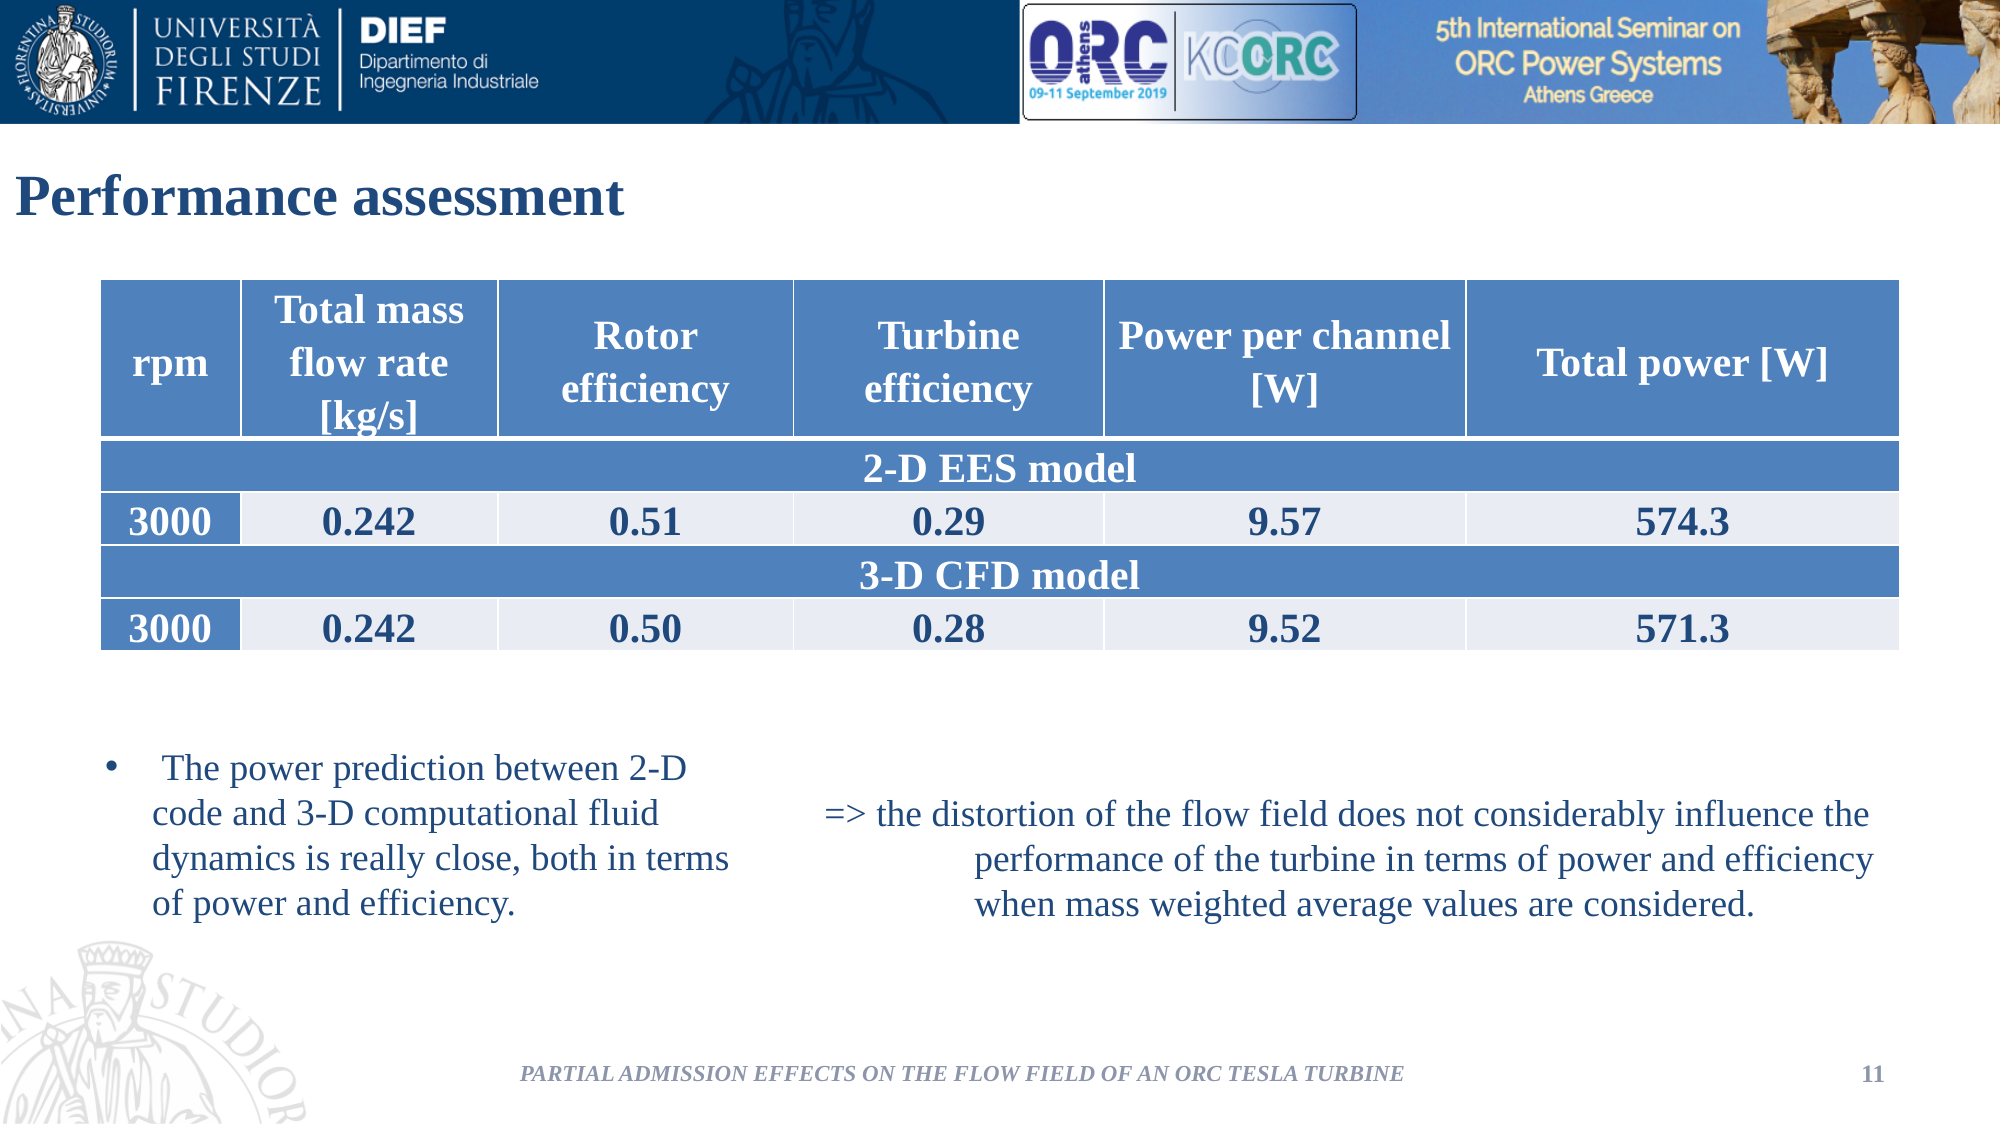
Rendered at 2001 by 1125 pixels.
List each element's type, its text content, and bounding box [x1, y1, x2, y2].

table_cell 9.57 [1105, 493, 1465, 544]
table_header Total mass flow rate [kg/s] [242, 280, 497, 436]
table_cell 3000 [101, 493, 240, 544]
table_cell 0.51 [499, 493, 793, 544]
text_box => the distortion of the flow field does not considerably influence the performance of the turbine in terms of power and efficiency when mass weighted average values are considered. [809, 782, 1897, 932]
table_cell 0.29 [794, 493, 1103, 544]
table_cell 9.52 [1105, 599, 1465, 650]
table_header rpm [101, 280, 240, 436]
table_cell 0.50 [499, 599, 793, 650]
table_header Rotor efficiency [499, 280, 793, 436]
table_cell 571.3 [1467, 599, 1899, 650]
footer PARTIAL ADMISSION EFFECTS ON THE FLOW FIELD OF AN ORC TESLA TURBINE [492, 1042, 1433, 1103]
title Performance assessment [0, 129, 646, 254]
table_cell 0.242 [242, 493, 497, 544]
table_cell 3000 [101, 599, 240, 650]
table_cell 2-D EES model [101, 441, 1899, 491]
text_box The power prediction between 2-D code and 3-D computational fluid dynamics is really close, both in terms of power and efficiency. [90, 735, 752, 931]
table_cell 0.242 [242, 599, 497, 650]
table_cell 0.28 [794, 599, 1103, 650]
table_header Total power [W] [1467, 280, 1899, 436]
picture [0, 846, 363, 1125]
picture [0, 0, 2000, 124]
table_header Power per channel [W] [1105, 280, 1465, 436]
table_cell 574.3 [1467, 493, 1899, 544]
slide_number 11 [1433, 1042, 1900, 1103]
table_header Turbine efficiency [794, 280, 1103, 436]
table_cell 3-D CFD model [101, 546, 1899, 597]
